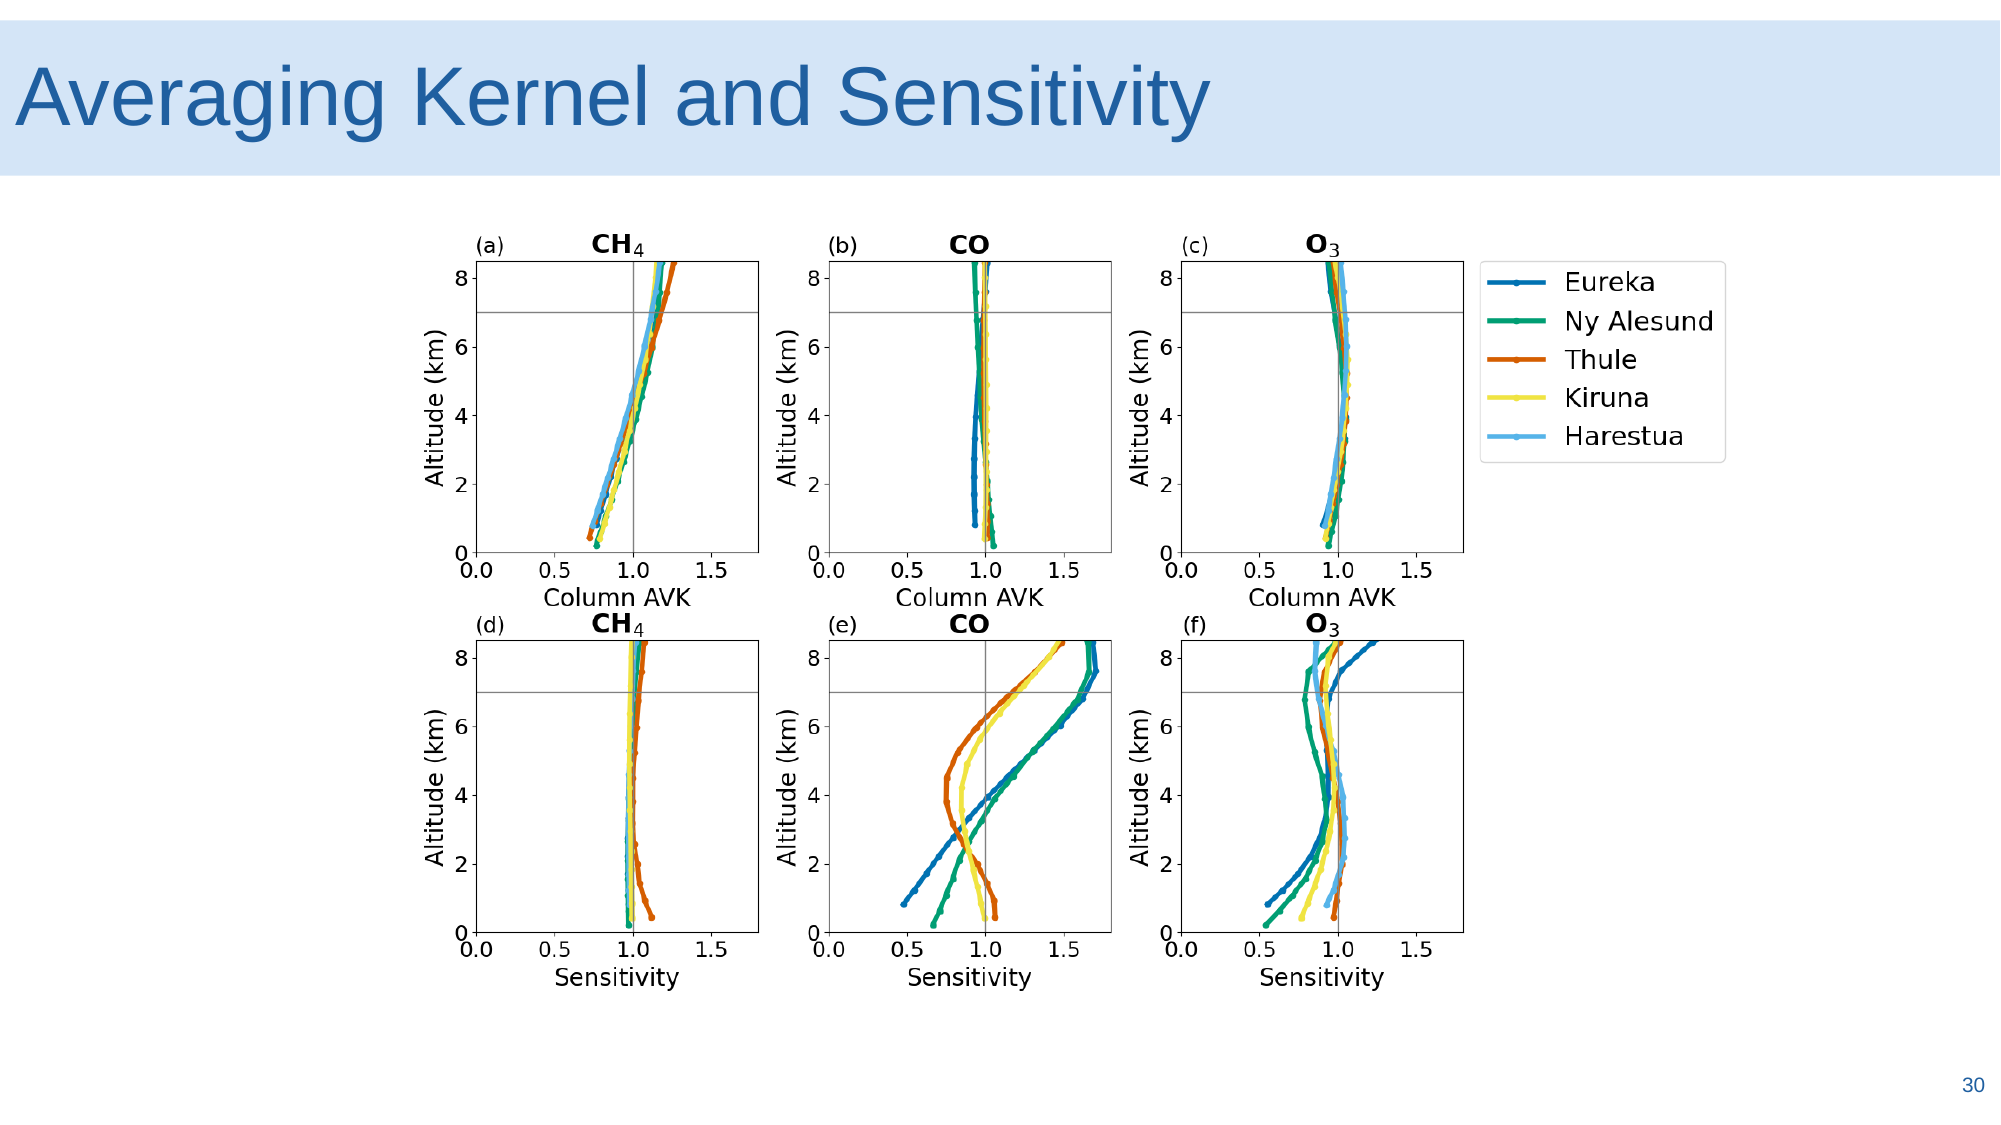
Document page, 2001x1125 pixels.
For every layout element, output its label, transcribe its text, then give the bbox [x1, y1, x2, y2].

slide_number 30 [1919, 1055, 2000, 1113]
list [293, 203, 1755, 1022]
title Averaging Kernel and Sensitivity [0, 20, 2000, 176]
